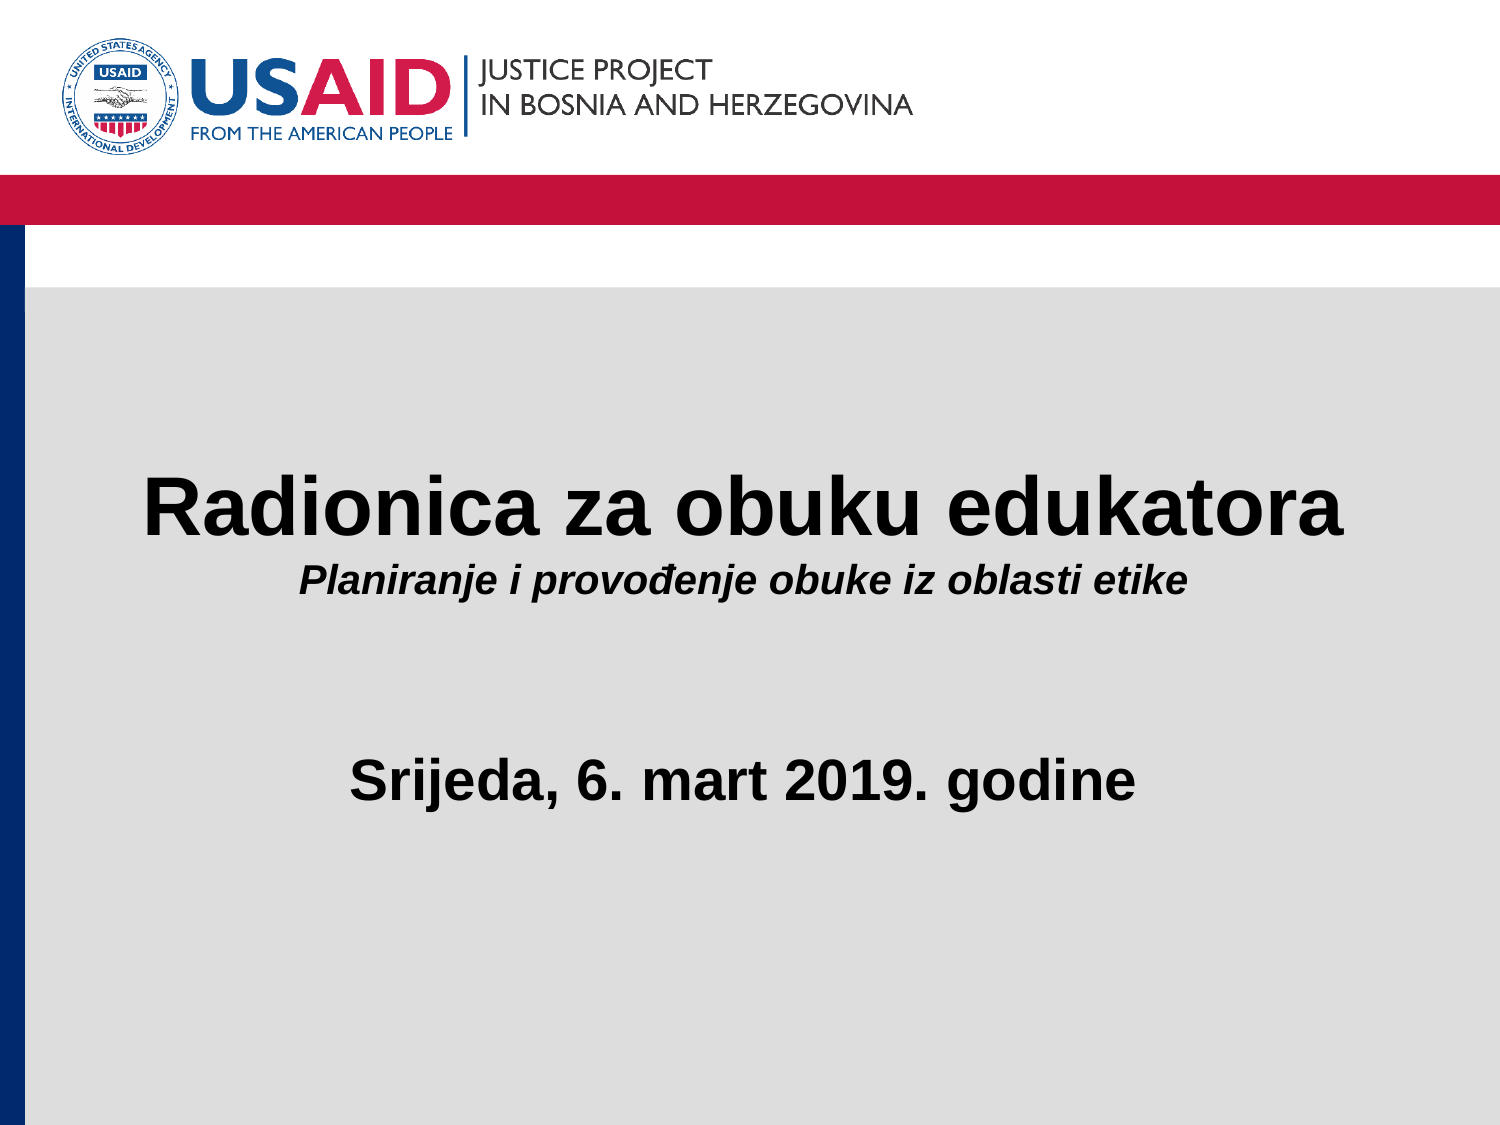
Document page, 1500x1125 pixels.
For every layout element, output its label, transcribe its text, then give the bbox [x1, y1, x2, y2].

picture [62, 38, 913, 155]
title Radionica za obuku edukatora Planiranje i provođenje obuke iz oblasti etike Srijeda, 6. mart 2019. godine [112, 324, 1375, 988]
